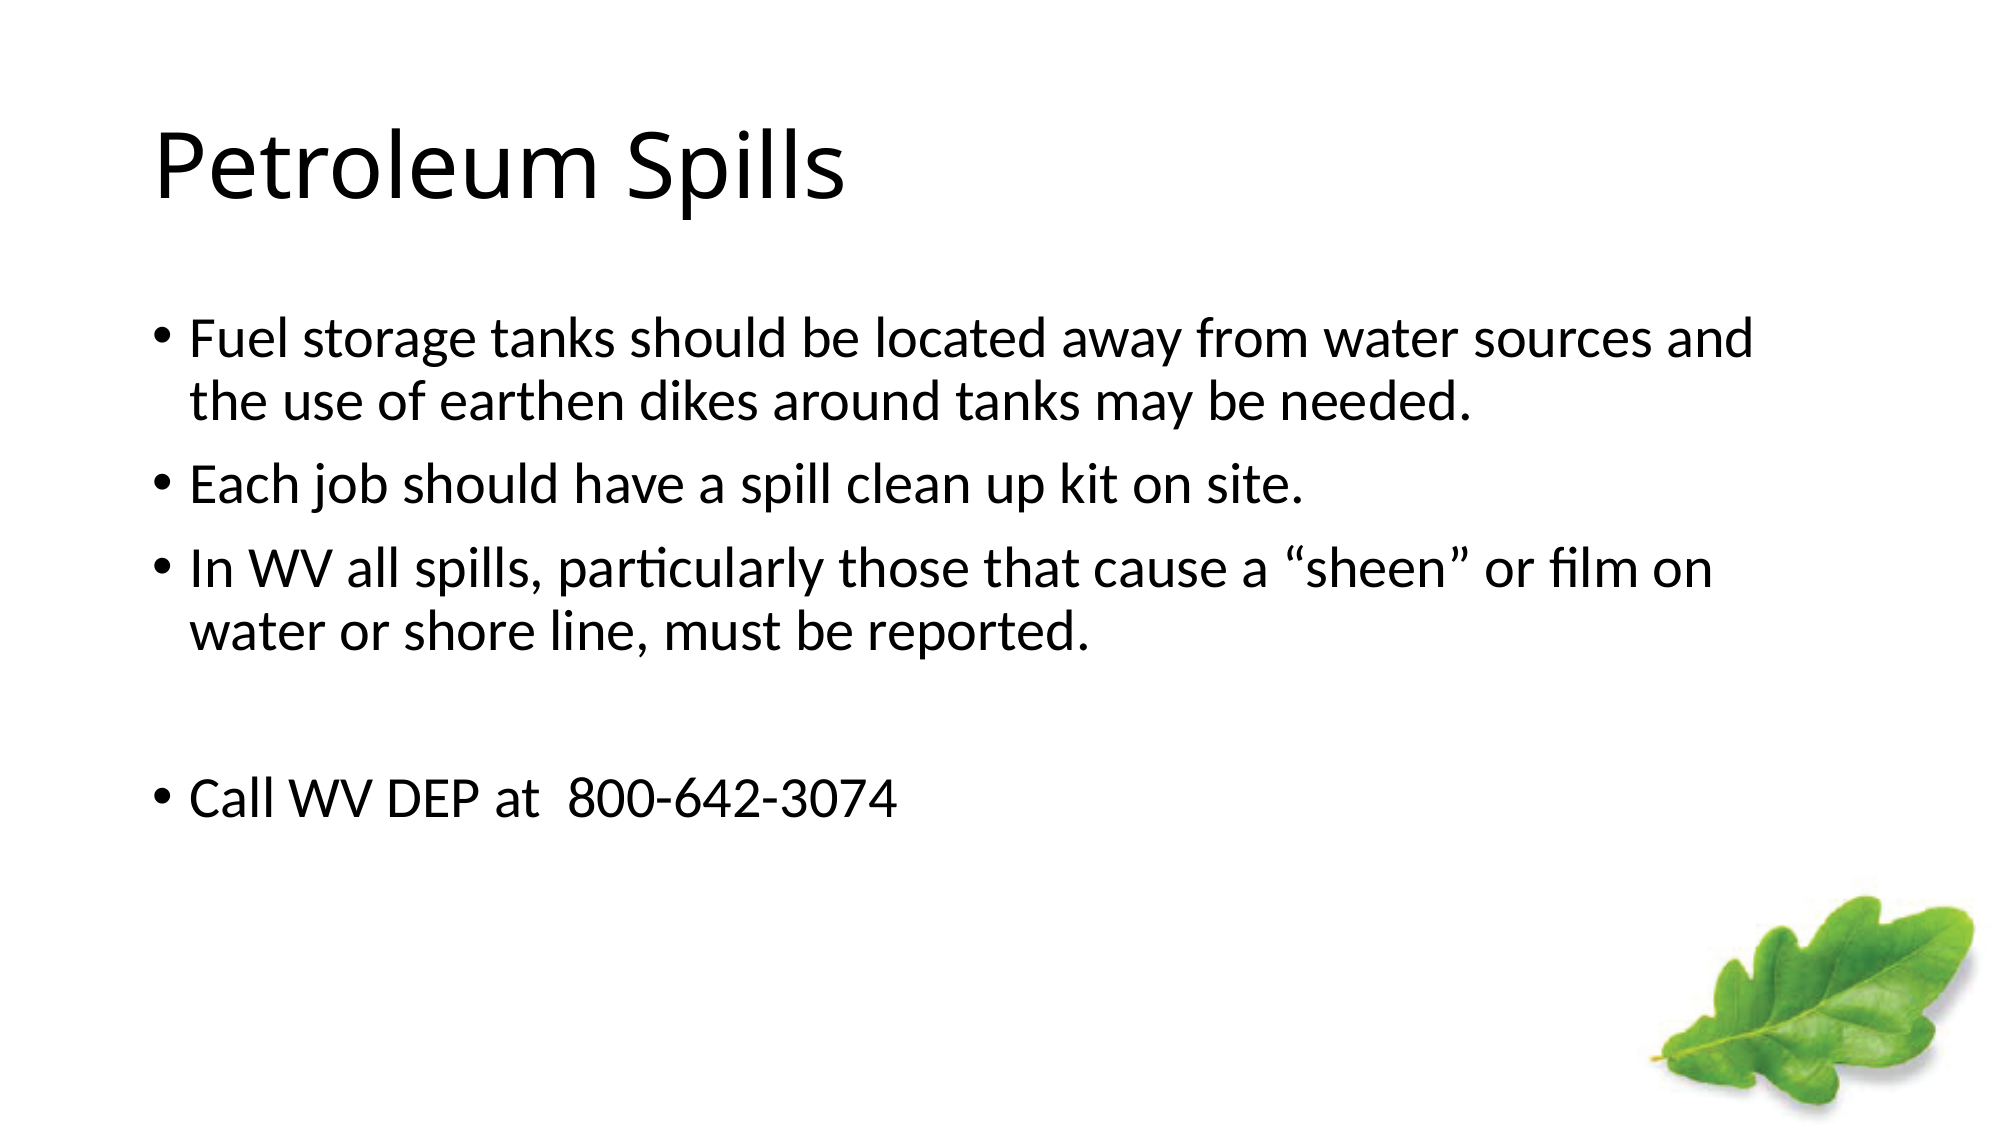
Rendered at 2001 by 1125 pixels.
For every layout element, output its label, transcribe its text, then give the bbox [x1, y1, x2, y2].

title Petroleum Spills [137, 59, 1863, 278]
list Fuel storage tanks should be located away from water sources and the use of earthen dikes around tanks may be needed. Each job should have a spill clean up kit on site. In WV all spills, particularly those that cause a “sheen” or film on water or shore line, must be reported. Call WV DEP at 800-642-3074 [137, 299, 1863, 1014]
picture [1637, 874, 2000, 1125]
